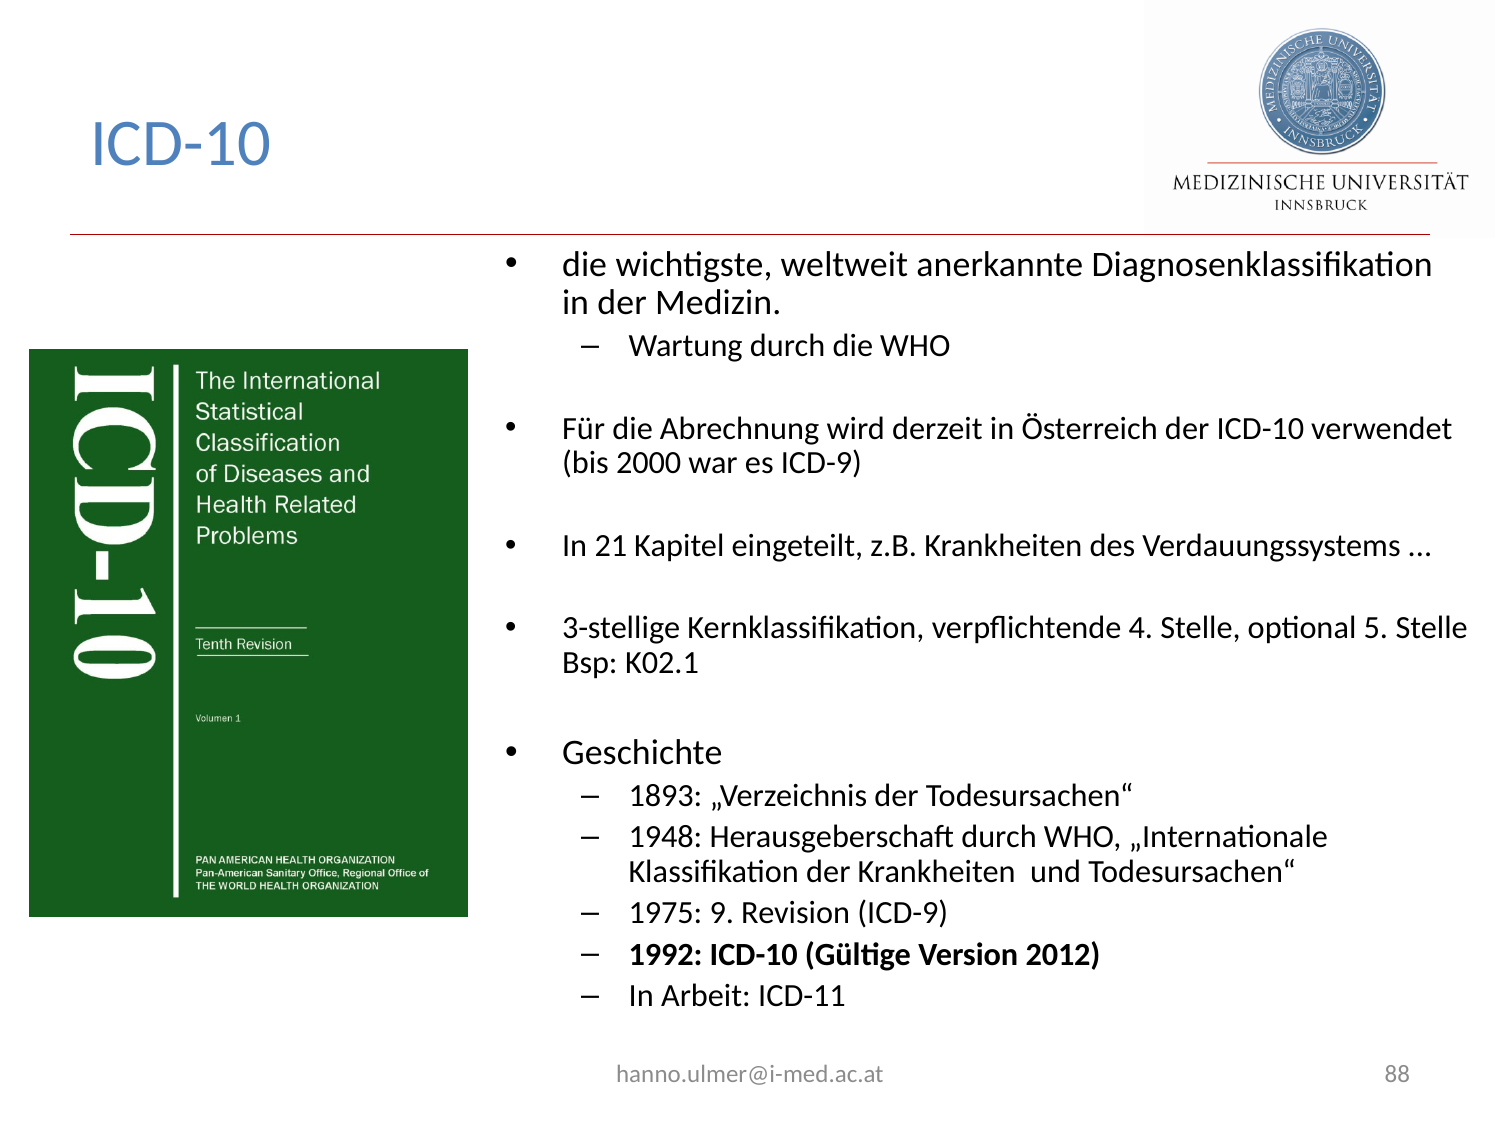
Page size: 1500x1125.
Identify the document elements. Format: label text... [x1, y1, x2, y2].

list die wichtigste, weltweit anerkannte Diagnosenklassifikation in der Medizin. Wartung durch die WHO Für die Abrechnung wird derzeit in Österreich der ICD-10 verwendet (bis 2000 war es ICD-9) In 21 Kapitel eingeteilt, z.B. Krankheiten des Verdauungssystems ... 3-stellige Kernklassifikation, verpflichtende 4. Stelle, optional 5. Stelle Bsp: K02.1 Geschichte 1893: „Verzeichnis der Todesursachen“ 1948: Herausgeberschaft durch WHO, „Internationale Klassifikation der Krankheiten und Todesursachen“ 1975: 9. Revision (ICD-9) 1992: ICD-10 (Gültige Version 2012) In Arbeit: ICD-11 [489, 237, 1500, 1036]
picture [1144, 0, 1495, 237]
title ICD-10 [74, 44, 1164, 233]
slide_number 88 [1074, 1042, 1425, 1103]
footer hanno.ulmer@i-med.ac.at [512, 1042, 988, 1103]
picture [29, 349, 468, 918]
